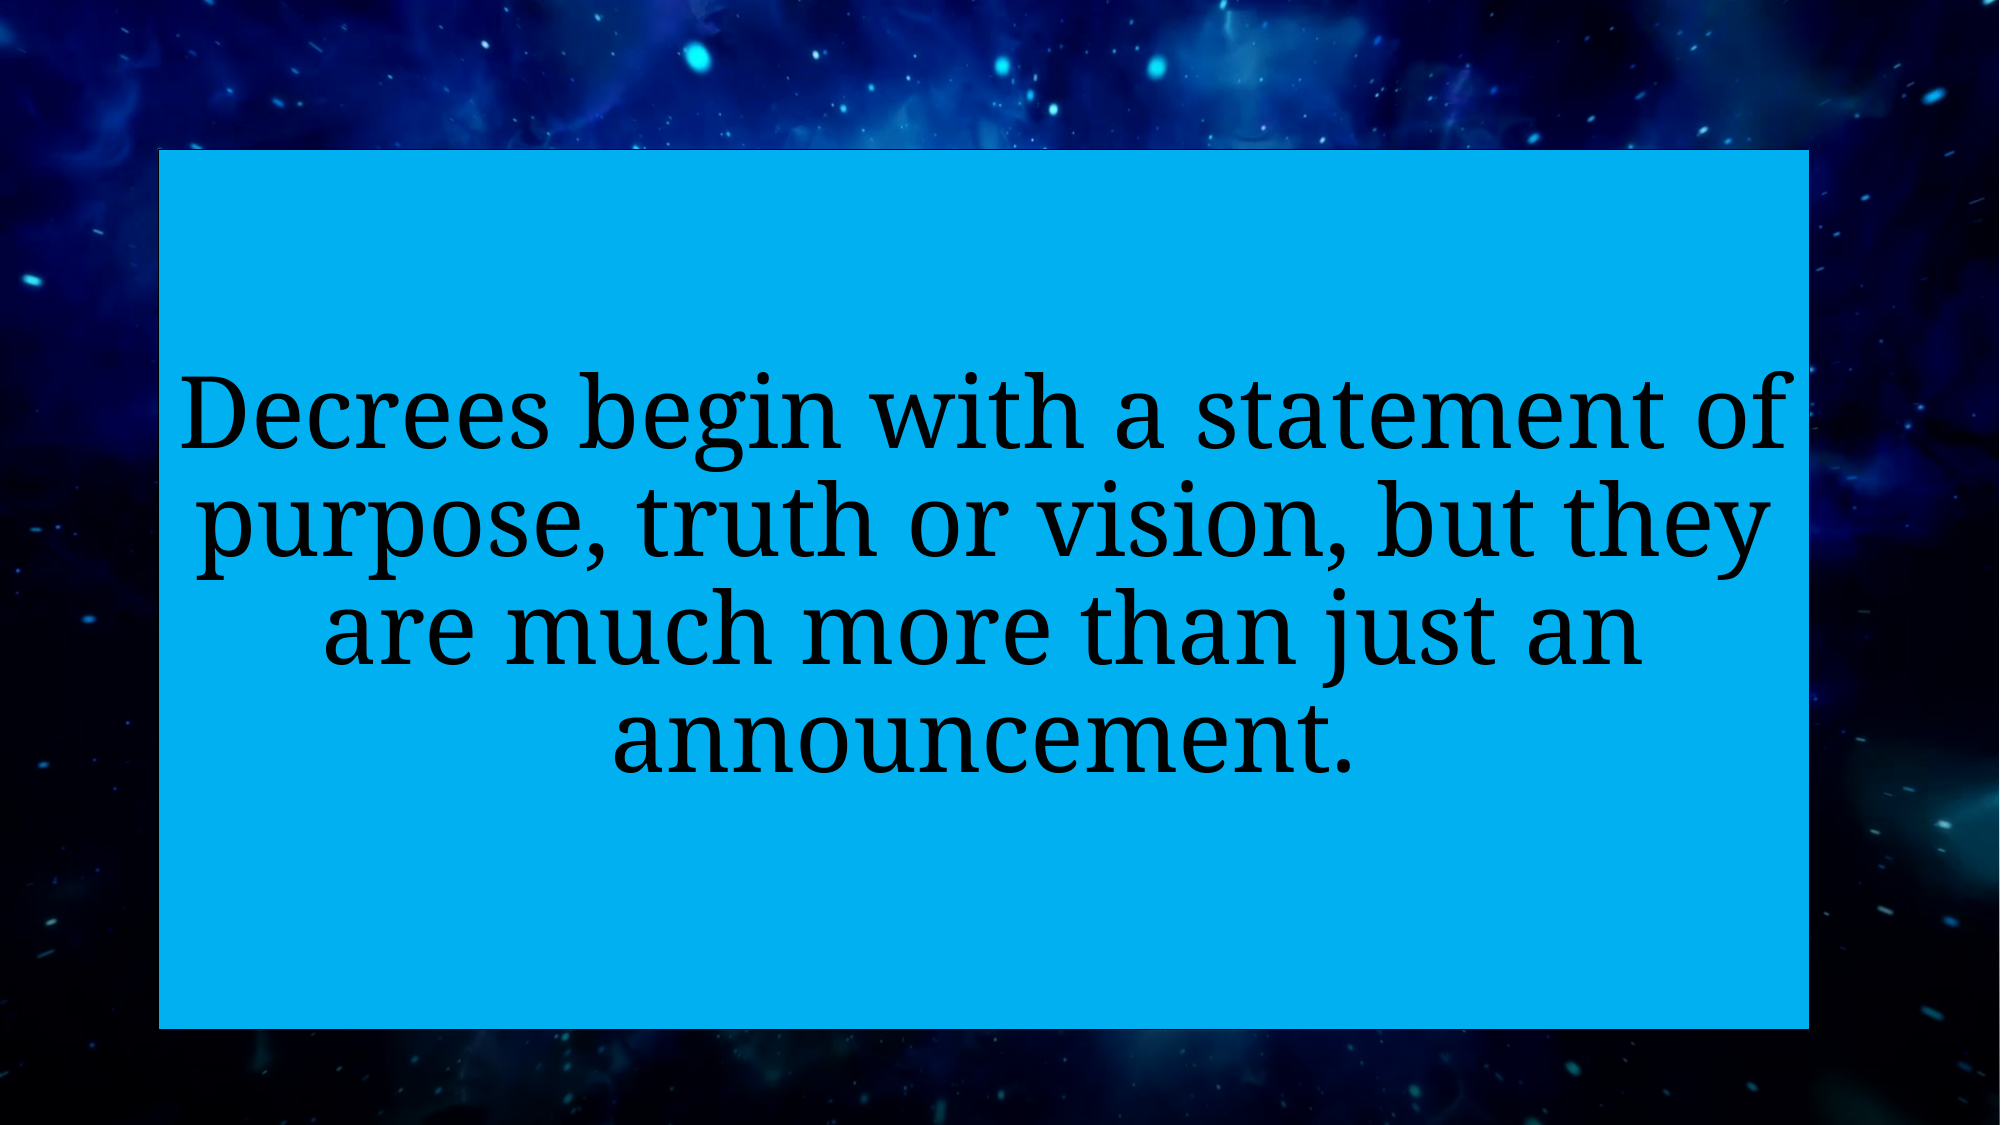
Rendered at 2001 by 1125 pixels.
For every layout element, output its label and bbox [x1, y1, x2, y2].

text_box [0, 0, 2000, 1125]
